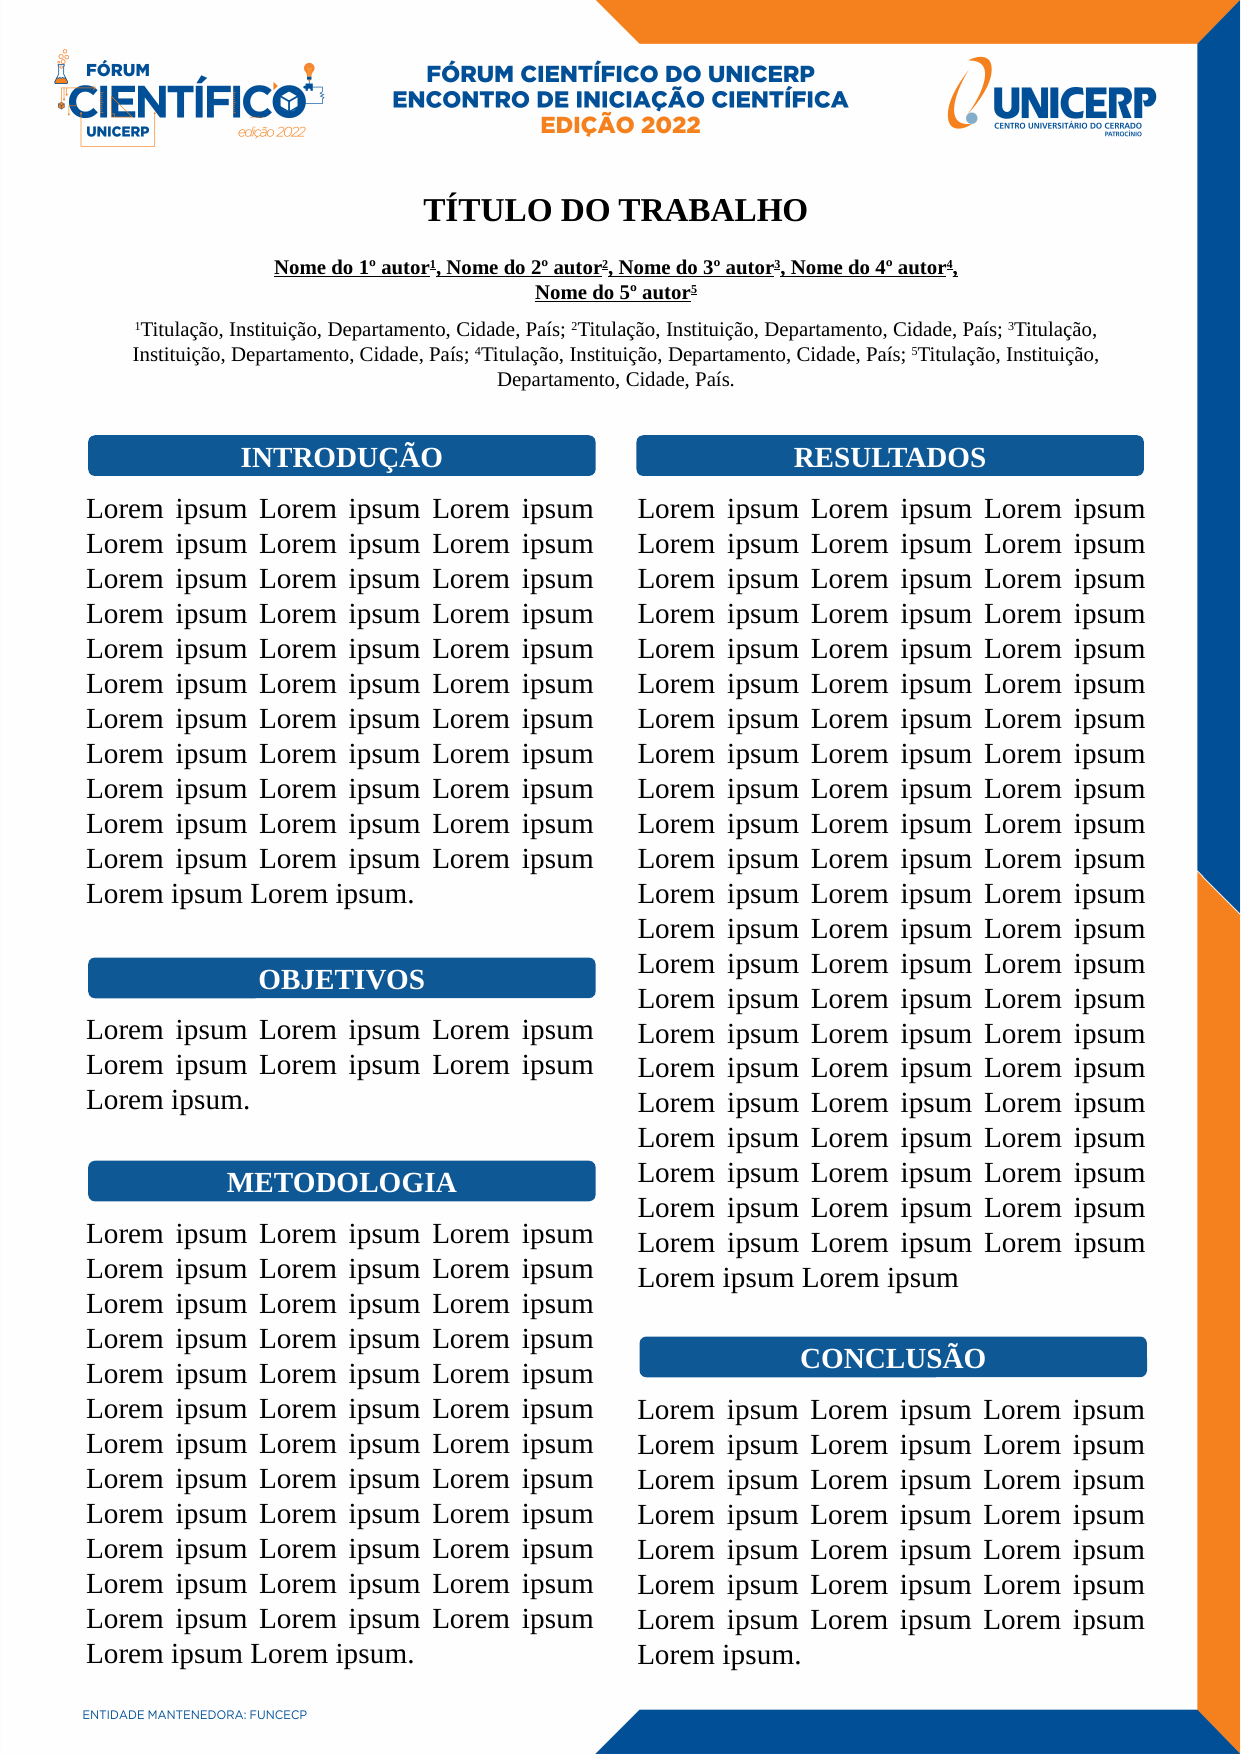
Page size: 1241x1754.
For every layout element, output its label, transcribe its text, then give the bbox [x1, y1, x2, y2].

text_box Lorem ipsum Lorem ipsum Lorem ipsum Lorem ipsum Lorem ipsum Lorem ipsum Lorem ipsum Lorem ipsum Lorem ipsum Lorem ipsum Lorem ipsum Lorem ipsum Lorem ipsum Lorem ipsum Lorem ipsum Lorem ipsum Lorem ipsum Lorem ipsum Lorem ipsum Lorem ipsum Lorem ipsum Lorem ipsum Lorem ipsum Lorem ipsum Lorem ipsum Lorem ipsum Lorem ipsum Lorem ipsum Lorem ipsum Lorem ipsum Lorem ipsum Lorem ipsum Lorem ipsum Lorem ipsum Lorem ipsum Lorem ipsum Lorem ipsum Lorem ipsum. [71, 1207, 610, 1677]
text_box RESULTADOS [635, 434, 1145, 477]
text_box METODOLOGIA [87, 1160, 597, 1202]
picture [0, 0, 1241, 1754]
text_box Nome do 1º autor1, Nome do 2º autor2, Nome do 3º autor3, Nome do 4º autor4, Nome do 5º autor5 1Titulação, Instituição, Departamento, Cidade, País; 2Titulação, Instituição, Departamento, Cidade, País; 3Titulação, Instituição, Departamento, Cidade, País; 4Titulação, Instituição, Departamento, Cidade, País; 5Titulação, Instituição, Departamento, Cidade, País. [88, 246, 1144, 399]
text_box OBJETIVOS [87, 956, 597, 999]
text_box INTRODUÇÃO [87, 434, 597, 477]
text_box Lorem ipsum Lorem ipsum Lorem ipsum Lorem ipsum Lorem ipsum Lorem ipsum Lorem ipsum. [71, 1003, 610, 1123]
text_box Lorem ipsum Lorem ipsum Lorem ipsum Lorem ipsum Lorem ipsum Lorem ipsum Lorem ipsum Lorem ipsum Lorem ipsum Lorem ipsum Lorem ipsum Lorem ipsum Lorem ipsum Lorem ipsum Lorem ipsum Lorem ipsum Lorem ipsum Lorem ipsum Lorem ipsum Lorem ipsum Lorem ipsum Lorem ipsum. [622, 1383, 1161, 1678]
text_box Lorem ipsum Lorem ipsum Lorem ipsum Lorem ipsum Lorem ipsum Lorem ipsum Lorem ipsum Lorem ipsum Lorem ipsum Lorem ipsum Lorem ipsum Lorem ipsum Lorem ipsum Lorem ipsum Lorem ipsum Lorem ipsum Lorem ipsum Lorem ipsum Lorem ipsum Lorem ipsum Lorem ipsum Lorem ipsum Lorem ipsum Lorem ipsum Lorem ipsum Lorem ipsum Lorem ipsum Lorem ipsum Lorem ipsum Lorem ipsum Lorem ipsum Lorem ipsum Lorem ipsum Lorem ipsum Lorem ipsum. [71, 482, 610, 917]
text_box TÍTULO DO TRABALHO [88, 180, 1144, 236]
text_box Lorem ipsum Lorem ipsum Lorem ipsum Lorem ipsum Lorem ipsum Lorem ipsum Lorem ipsum Lorem ipsum Lorem ipsum Lorem ipsum Lorem ipsum Lorem ipsum Lorem ipsum Lorem ipsum Lorem ipsum Lorem ipsum Lorem ipsum Lorem ipsum Lorem ipsum Lorem ipsum Lorem ipsum Lorem ipsum Lorem ipsum Lorem ipsum Lorem ipsum Lorem ipsum Lorem ipsum Lorem ipsum Lorem ipsum Lorem ipsum Lorem ipsum Lorem ipsum Lorem ipsum Lorem ipsum Lorem ipsum Lorem ipsum Lorem ipsum Lorem ipsum Lorem ipsum Lorem ipsum Lorem ipsum Lorem ipsum Lorem ipsum Lorem ipsum Lorem ipsum Lorem ipsum Lorem ipsum Lorem ipsum Lorem ipsum Lorem ipsum Lorem ipsum Lorem ipsum Lorem ipsum Lorem ipsum Lorem ipsum Lorem ipsum Lorem ipsum Lorem ipsum Lorem ipsum Lorem ipsum Lorem ipsum Lorem ipsum Lorem ipsum Lorem ipsum Lorem ipsum Lorem ipsum Lorem ipsum Lorem ipsum [622, 482, 1161, 1301]
text_box CONCLUSÃO [638, 1336, 1148, 1378]
